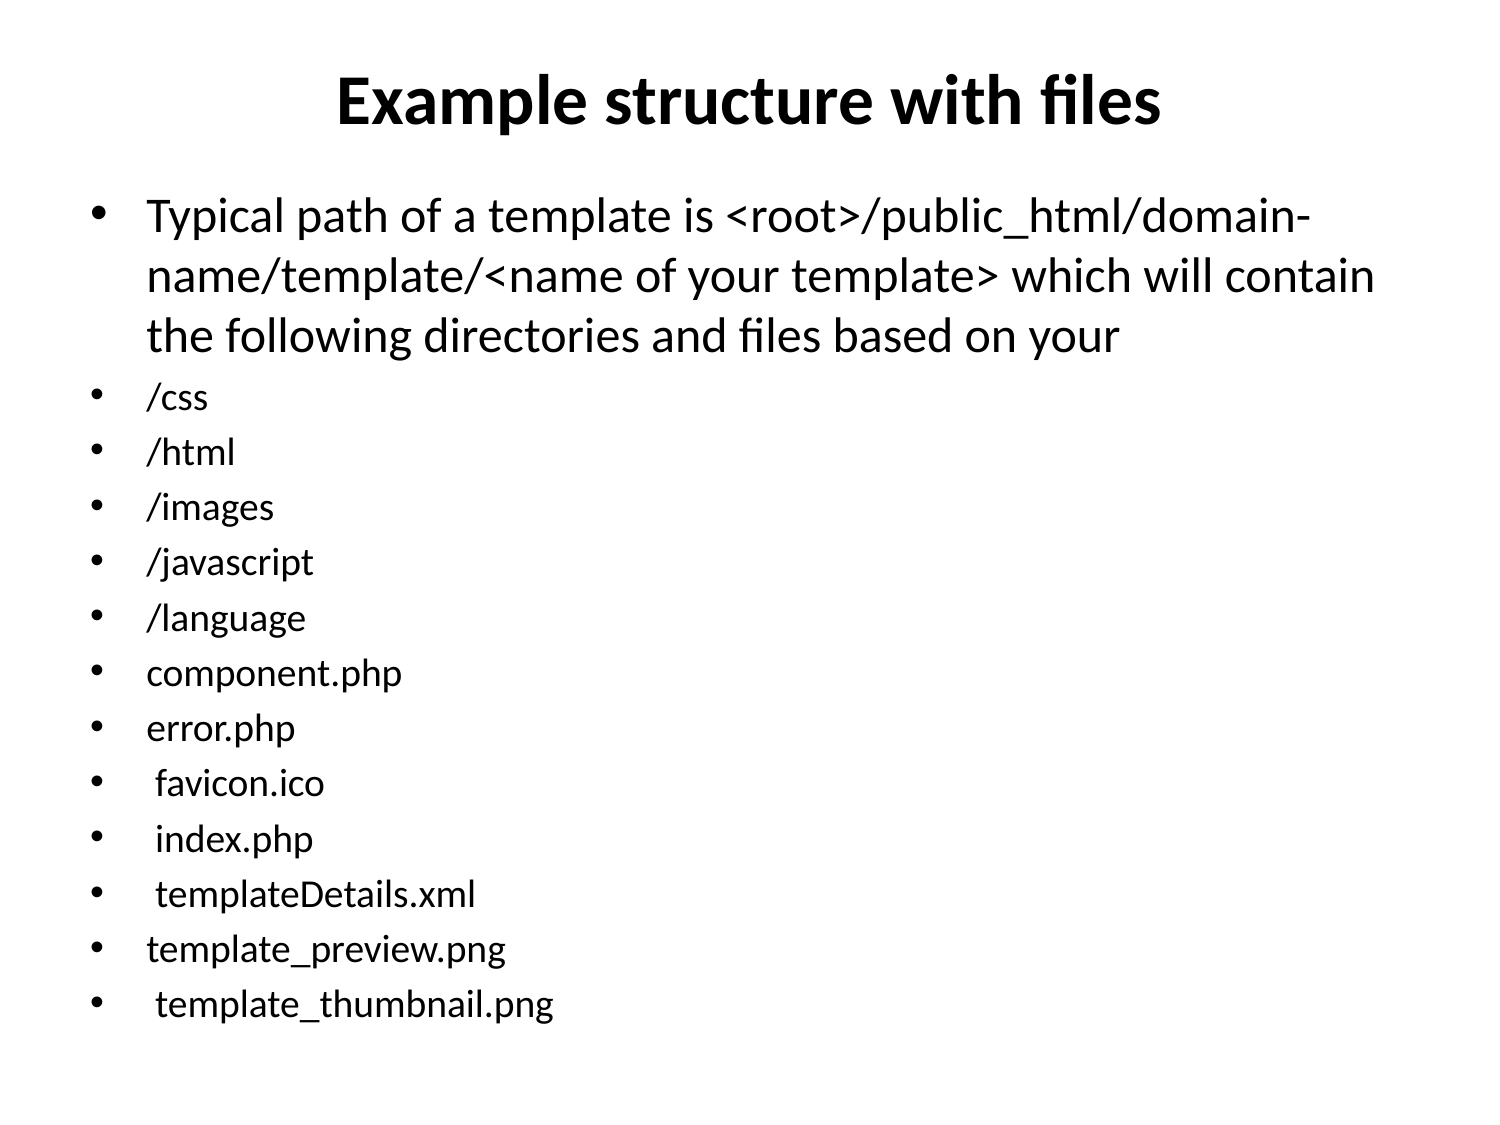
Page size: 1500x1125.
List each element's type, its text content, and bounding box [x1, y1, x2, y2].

title Example structure with files [75, 45, 1425, 174]
list Typical path of a template is <root>/public_html/domain-name/template/<name of your template> which will contain the following directories and files based on your /css /html /images /javascript /language component.php error.php favicon.ico index.php templateDetails.xml template_preview.png template_thumbnail.png [75, 174, 1425, 1100]
